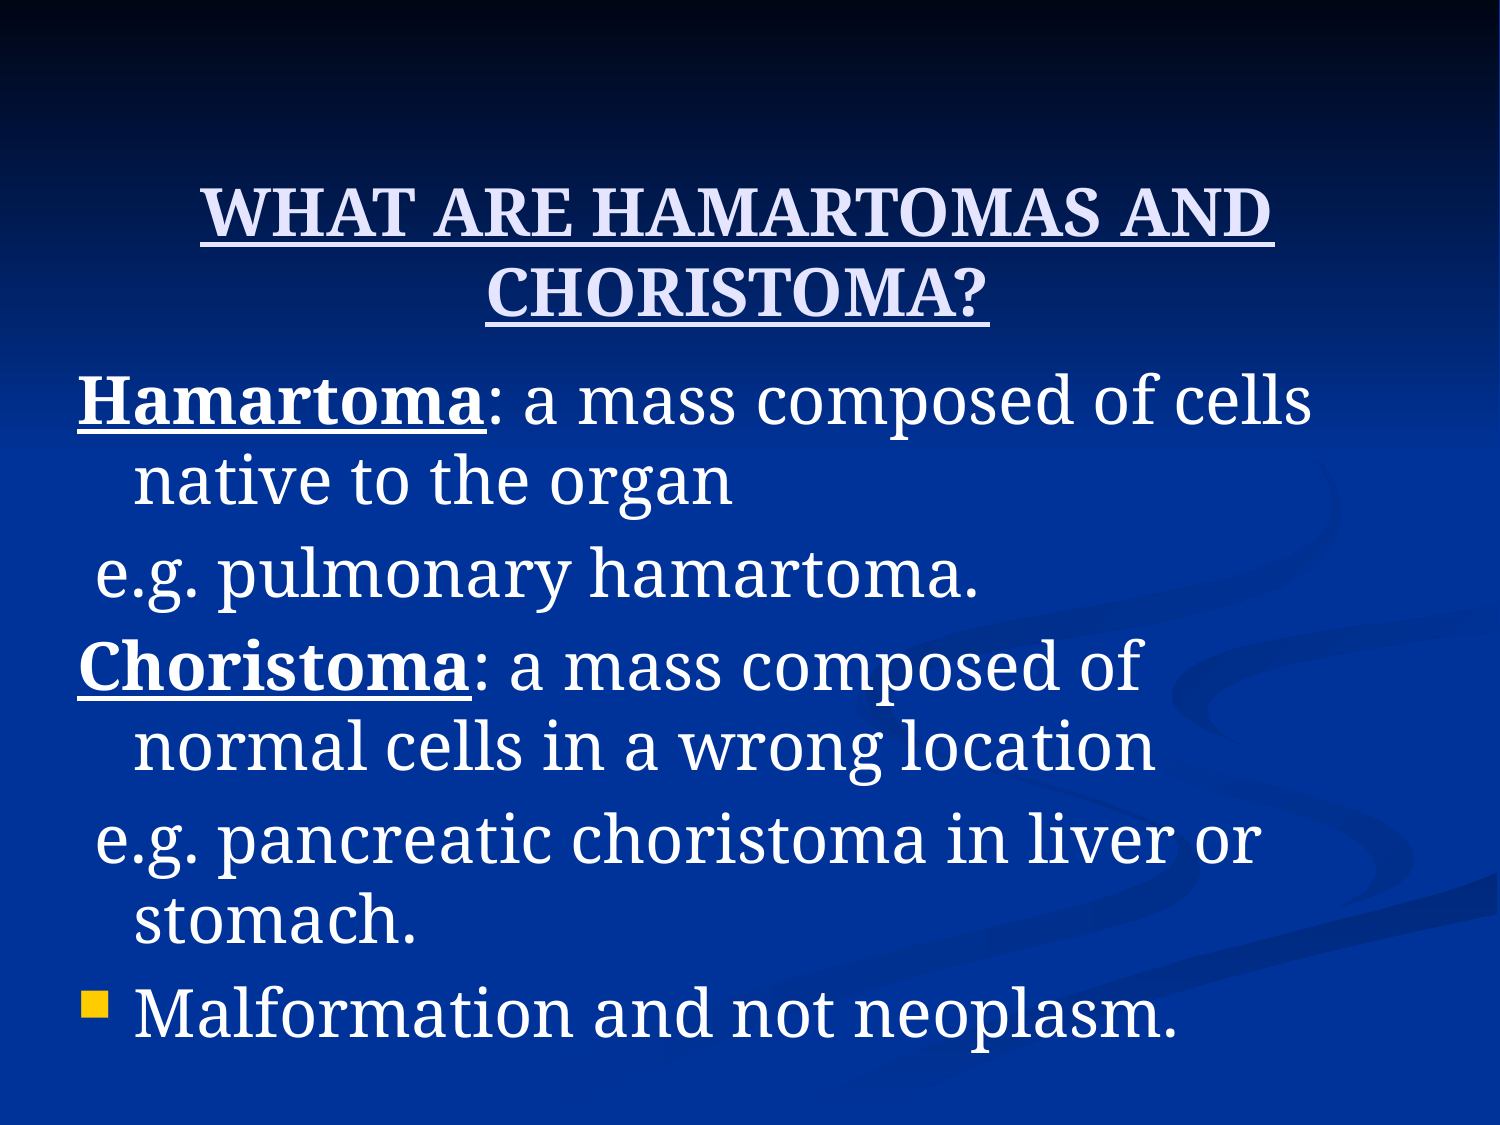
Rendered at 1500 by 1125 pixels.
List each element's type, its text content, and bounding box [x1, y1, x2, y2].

title WHAT ARE HAMARTOMAS AND CHORISTOMA? [37, 137, 1438, 363]
list Hamartoma: a mass composed of cells native to the organ e.g. pulmonary hamartoma. Choristoma: a mass composed of normal cells in a wrong location e.g. pancreatic choristoma in liver or stomach. Malformation and not neoplasm. [62, 349, 1338, 1088]
